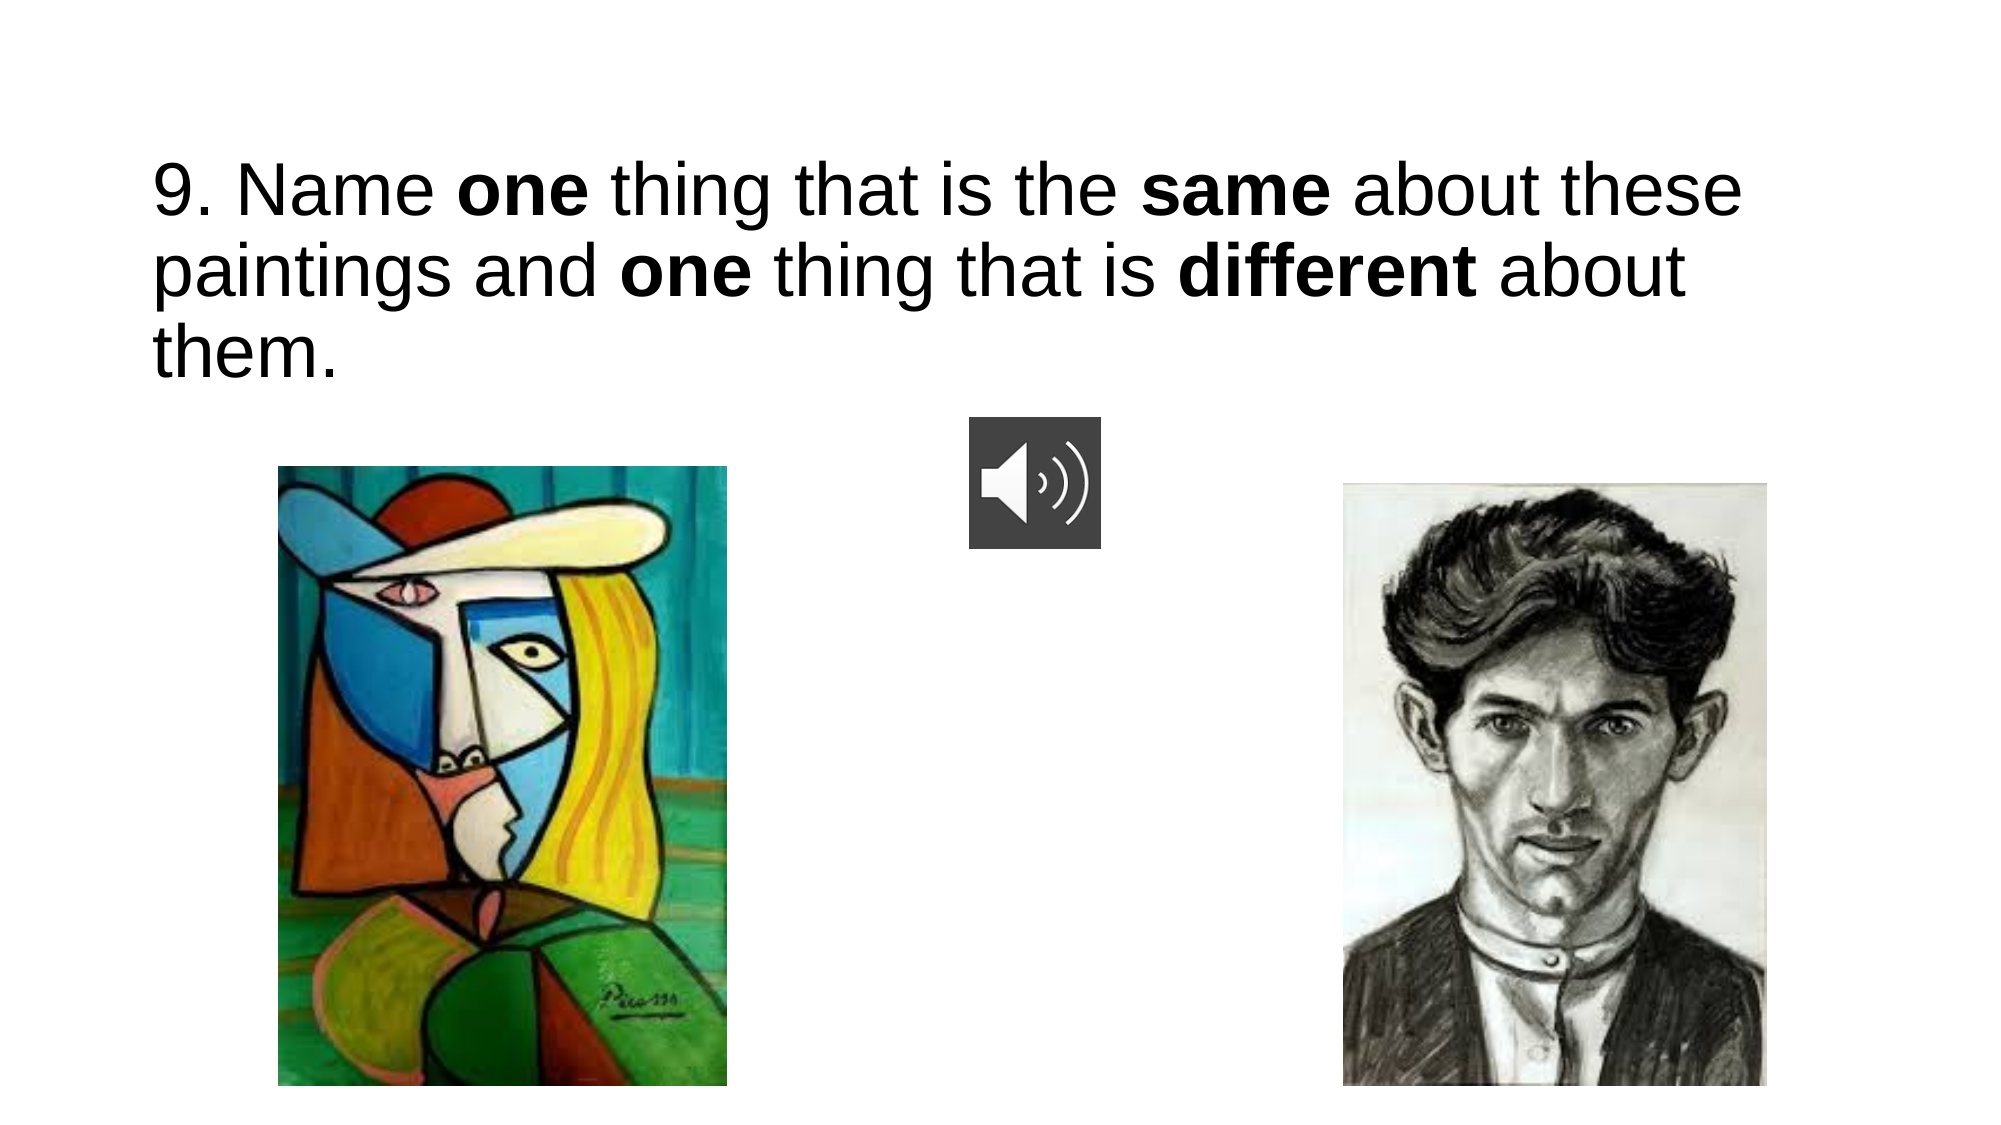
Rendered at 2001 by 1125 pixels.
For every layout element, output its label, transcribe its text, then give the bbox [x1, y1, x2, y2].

picture [968, 416, 1102, 550]
list 9. Name one thing that is the same about these paintings and one thing that is different about them. [137, 143, 1863, 1014]
picture [1343, 482, 1767, 1086]
picture [278, 466, 727, 1086]
